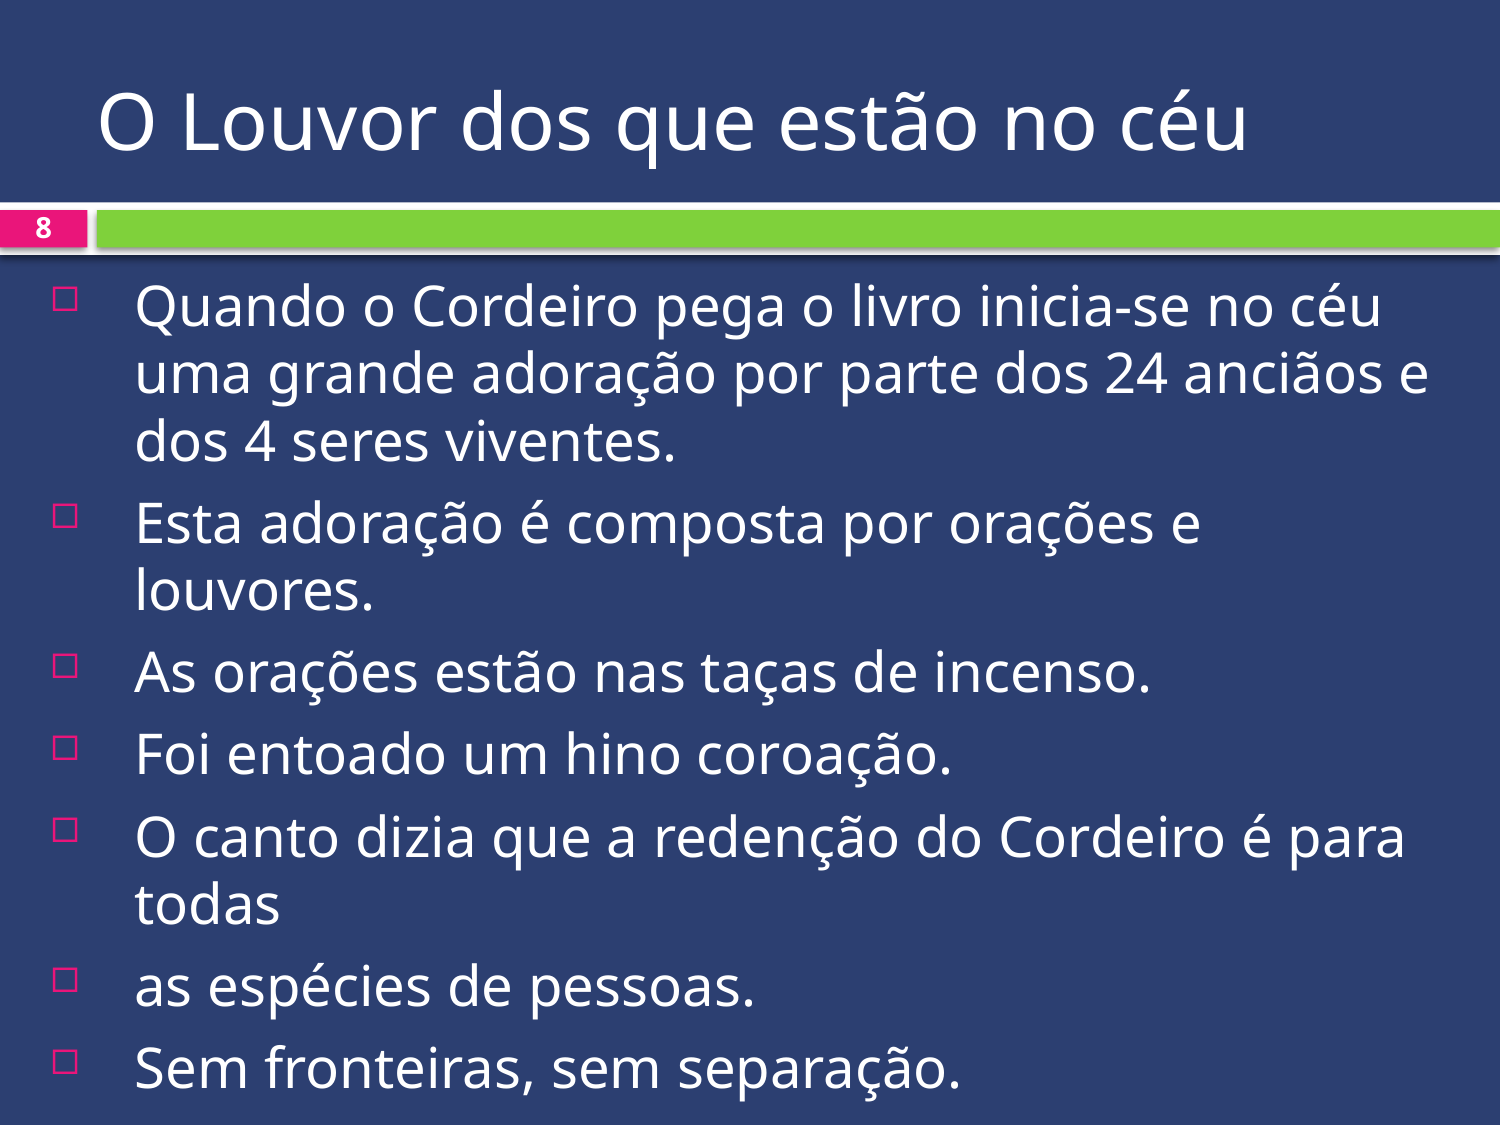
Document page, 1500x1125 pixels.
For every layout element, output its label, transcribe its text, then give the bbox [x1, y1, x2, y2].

title O Louvor dos que estão no céu [82, 37, 1438, 200]
list Quando o Cordeiro pega o livro inicia-se no céu uma grande adoração por parte dos 24 anciãos e dos 4 seres viventes. Esta adoração é composta por orações e louvores. As orações estão nas taças de incenso. Foi entoado um hino coroação. O canto dizia que a redenção do Cordeiro é para todas as espécies de pessoas. Sem fronteiras, sem separação. Agora todos são um só povo de Deus e do Cordeiro! [35, 262, 1465, 1090]
slide_number 8 [0, 208, 88, 249]
